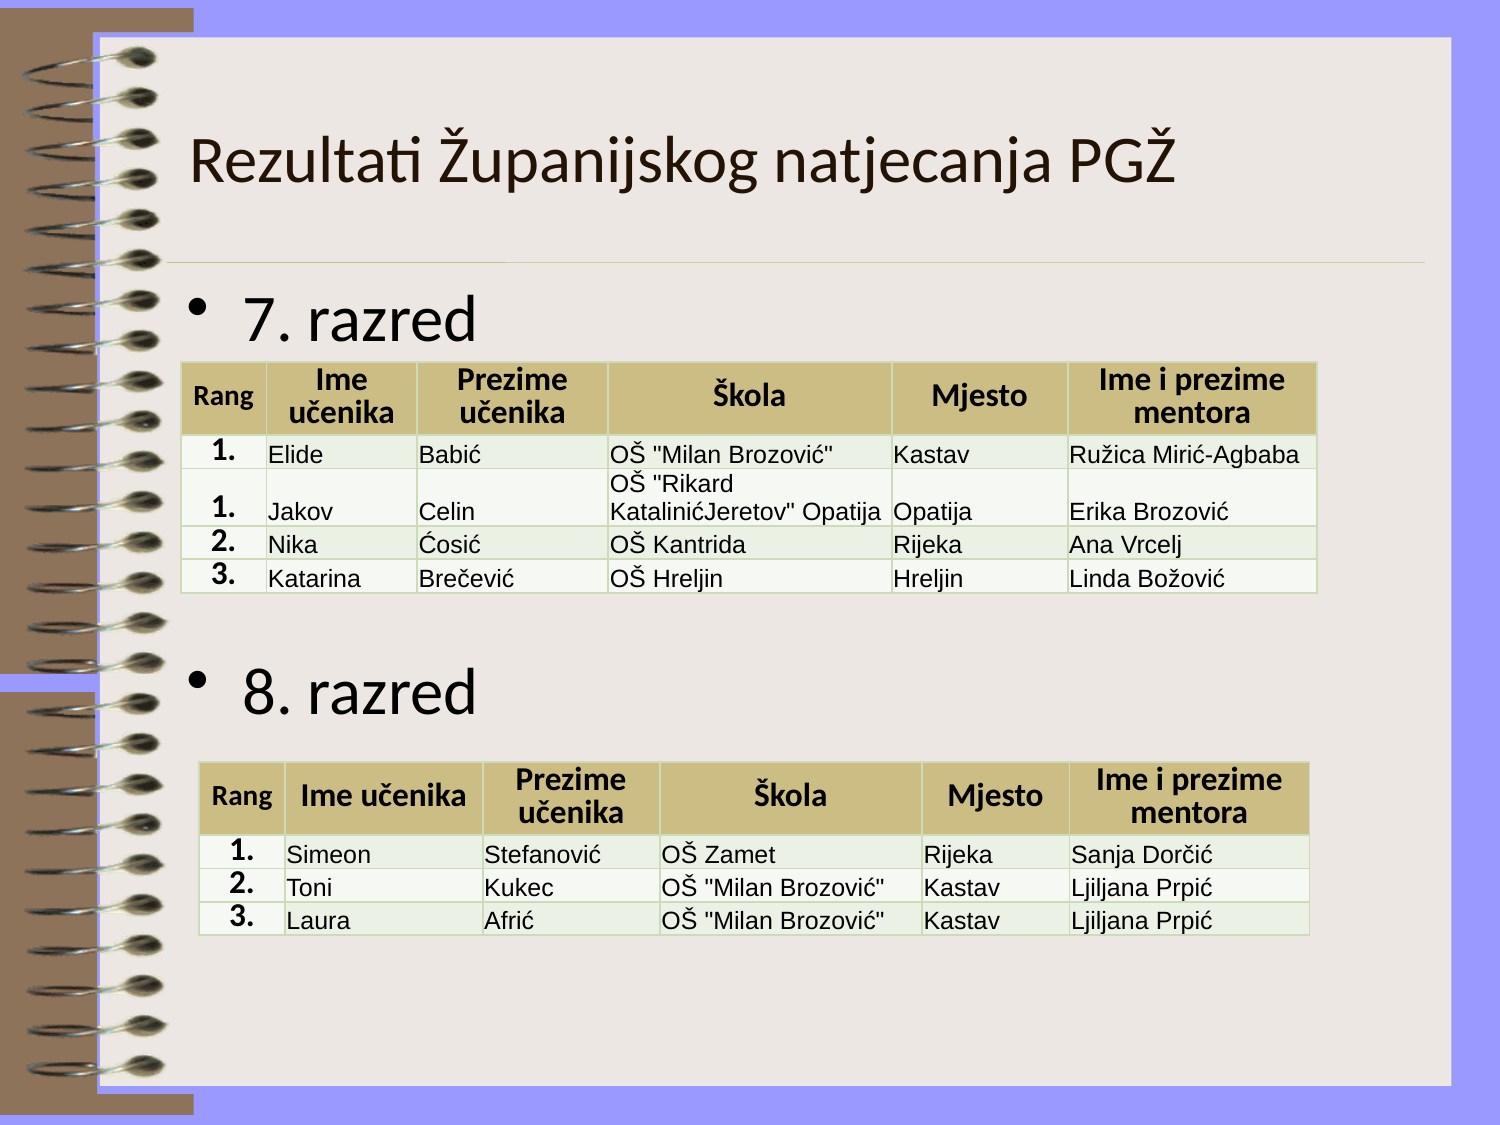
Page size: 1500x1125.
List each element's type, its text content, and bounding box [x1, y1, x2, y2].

table_cell Kastav [923, 869, 1069, 901]
table_cell OŠ "Milan Brozović" [661, 869, 921, 901]
table_cell 3. [182, 560, 266, 592]
table_cell Ljiljana Prpić [1070, 869, 1309, 901]
table_header Škola [661, 763, 921, 834]
table_cell OŠ "Rikard KatalinićJeretov" Opatija [609, 469, 891, 525]
table_cell Laura [286, 903, 482, 934]
table_cell Hreljin [893, 560, 1067, 592]
table_cell OŠ "Milan Brozović" [609, 436, 891, 468]
table_cell Brečević [418, 560, 607, 592]
table_cell Ružica Mirić-Agbaba [1069, 436, 1316, 468]
table_cell 1. [200, 836, 284, 868]
table_cell OŠ "Milan Brozović" [661, 903, 921, 934]
table_cell OŠ Hreljin [609, 560, 891, 592]
table_header Mjesto [893, 363, 1067, 434]
table_header Mjesto [923, 763, 1069, 834]
table_cell OŠ Zamet [661, 836, 921, 868]
table_cell Nika [267, 527, 416, 558]
picture [0, 8, 194, 674]
table_header Ime učenika [286, 763, 482, 834]
table_header Rang [200, 763, 284, 834]
table_cell Rijeka [923, 836, 1069, 868]
table_cell Erika Brozović [1069, 469, 1316, 525]
table_cell Kastav [923, 903, 1069, 934]
table_cell Ana Vrcelj [1069, 527, 1316, 558]
table_cell Katarina [267, 560, 416, 592]
table_header Ime i prezime mentora [1070, 763, 1309, 834]
table_cell Rijeka [893, 527, 1067, 558]
table_cell 2. [200, 869, 284, 901]
table_header Škola [609, 363, 891, 434]
table_cell Jakov [267, 469, 416, 525]
table_cell Babić [418, 436, 607, 468]
title Rezultati Županijskog natjecanja PGŽ [174, 62, 1425, 250]
list 7. razred 8. razred [171, 267, 1422, 943]
table_cell Simeon [286, 836, 482, 868]
table_cell Afrić [484, 903, 659, 934]
table_cell Sanja Dorčić [1070, 836, 1309, 868]
table_cell Celin [418, 469, 607, 525]
picture [0, 692, 194, 1115]
table_header Ime učenika [267, 363, 416, 434]
table_cell Toni [286, 869, 482, 901]
table_cell Linda Božović [1069, 560, 1316, 592]
table_cell Ljiljana Prpić [1070, 903, 1309, 934]
table_cell 3. [200, 903, 284, 934]
table_header Prezime učenika [484, 763, 659, 834]
table_cell 2. [182, 527, 266, 558]
table_cell Elide [267, 436, 416, 468]
table_cell Stefanović [484, 836, 659, 868]
table_header Ime i prezime mentora [1069, 363, 1316, 434]
table_cell 1. [182, 469, 266, 525]
table_cell OŠ Kantrida [609, 527, 891, 558]
table_header Rang [182, 363, 266, 434]
table_cell Kastav [893, 436, 1067, 468]
table_cell 1. [182, 436, 266, 468]
table_header Prezime učenika [418, 363, 607, 434]
table_cell Opatija [893, 469, 1067, 525]
table_cell Kukec [484, 869, 659, 901]
table_cell Ćosić [418, 527, 607, 558]
